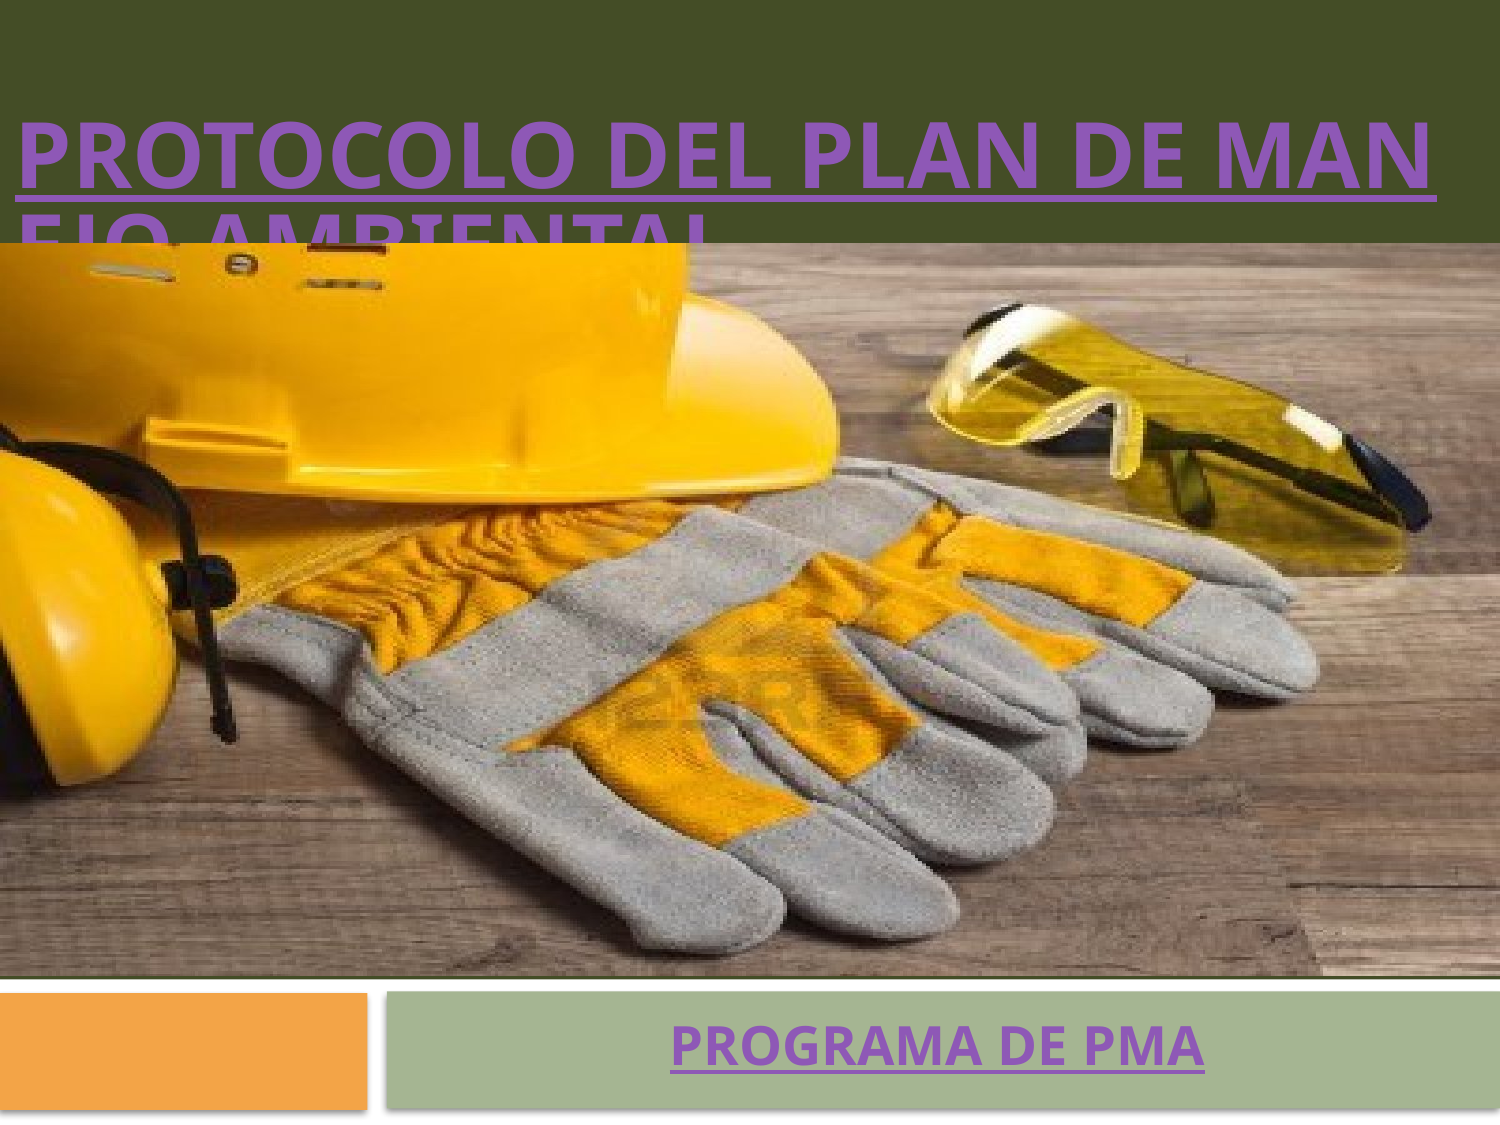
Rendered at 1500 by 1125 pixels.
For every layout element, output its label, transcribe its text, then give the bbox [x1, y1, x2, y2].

subtitle PROGRAMA DE PMA [387, 992, 1488, 1105]
picture [0, 243, 1500, 977]
title PROTOCOLO DEL PLAN DE MANEJO AMBIENTAL [0, 0, 1500, 230]
